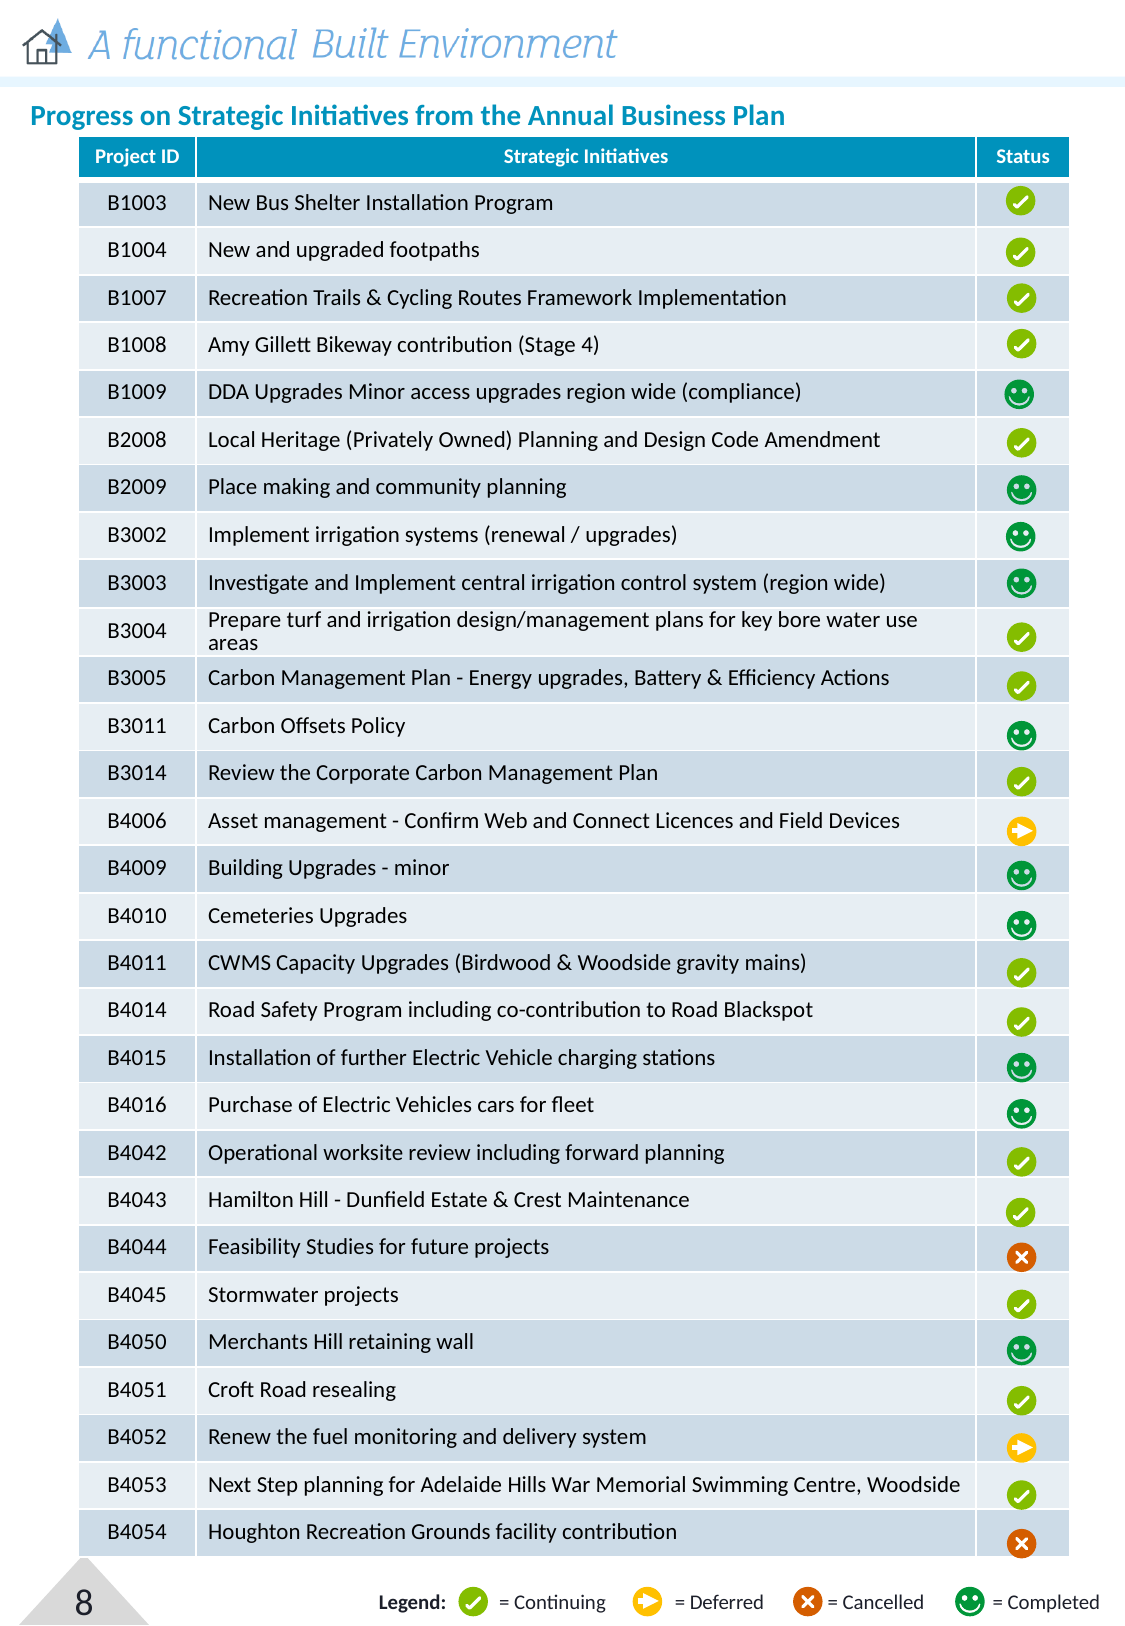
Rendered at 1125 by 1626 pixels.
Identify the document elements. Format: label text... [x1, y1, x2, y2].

text_box [1003, 378, 1036, 411]
table_cell B3004 [79, 609, 195, 655]
table_cell B4015 [79, 1036, 195, 1082]
table_cell Review the Corporate Carbon Management Plan [197, 751, 975, 797]
table_cell Installation of further Electric Vehicle charging stations [197, 1036, 975, 1082]
table_cell Building Upgrades - minor [197, 846, 975, 892]
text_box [1005, 1197, 1036, 1228]
table_cell Next Step planning for Adelaide Hills War Memorial Swimming Centre, Woodside [197, 1463, 975, 1508]
table_cell [977, 941, 1069, 987]
text_box Progress on Strategic Initiatives from the Annual Business Plan [15, 88, 802, 139]
table_cell [977, 1226, 1069, 1271]
table_cell [977, 1083, 1069, 1129]
table_cell [977, 228, 1069, 274]
table_cell Investigate and Implement central irrigation control system (region wide) [197, 560, 975, 607]
table_cell [977, 1415, 1069, 1461]
table_cell DDA Upgrades Minor access upgrades region wide (compliance) [197, 371, 975, 416]
table_cell [977, 560, 1069, 607]
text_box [1006, 766, 1037, 797]
table_cell New and upgraded footpaths [197, 228, 975, 274]
table_cell B4045 [79, 1273, 195, 1319]
table_cell B2008 [79, 418, 195, 464]
table_cell B3002 [79, 513, 195, 558]
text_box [1006, 328, 1037, 359]
table_cell Houghton Recreation Grounds facility contribution [197, 1510, 975, 1556]
table_cell [977, 799, 1069, 844]
table_cell B4016 [79, 1083, 195, 1129]
table_cell B4010 [79, 894, 195, 939]
table_cell B1007 [79, 276, 195, 321]
table_cell [977, 1463, 1069, 1508]
table_cell [977, 1131, 1069, 1176]
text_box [1006, 671, 1037, 701]
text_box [1006, 1289, 1037, 1320]
table_cell B4014 [79, 989, 195, 1034]
table_cell Merchants Hill retaining wall [197, 1320, 975, 1366]
text_box [1005, 567, 1038, 600]
table_cell B3005 [79, 657, 195, 702]
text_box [1006, 816, 1037, 847]
table_cell Amy Gillett Bikeway contribution (Stage 4) [197, 323, 975, 369]
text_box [1006, 428, 1037, 458]
table_cell [977, 1178, 1069, 1224]
table_cell [977, 1273, 1069, 1319]
table_cell B4011 [79, 941, 195, 987]
table_cell B4053 [79, 1463, 195, 1508]
table_cell B1009 [79, 371, 195, 416]
table_cell Local Heritage (Privately Owned) Planning and Design Code Amendment [197, 418, 975, 464]
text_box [1006, 1480, 1037, 1510]
table_cell [977, 657, 1069, 702]
table_cell [977, 704, 1069, 750]
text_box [1005, 237, 1036, 268]
table_cell [977, 1368, 1069, 1414]
table_cell [977, 323, 1069, 369]
table_cell Operational worksite review including forward planning [197, 1131, 975, 1176]
table_cell Stormwater projects [197, 1273, 975, 1319]
table_cell Implement irrigation systems (renewal / upgrades) [197, 513, 975, 558]
table_cell Road Safety Program including co-contribution to Road Blackspot [197, 989, 975, 1034]
table_cell [977, 183, 1069, 226]
text_box [0, 76, 1125, 88]
table_cell B4009 [79, 846, 195, 892]
table_cell B4054 [79, 1510, 195, 1556]
table_cell [977, 989, 1069, 1034]
table_cell [977, 846, 1069, 892]
table_cell B4052 [79, 1415, 195, 1461]
table_cell Renew the fuel monitoring and delivery system [197, 1415, 975, 1461]
table_cell New Bus Shelter Installation Program [197, 183, 975, 226]
table_cell B4051 [79, 1368, 195, 1414]
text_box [1006, 622, 1037, 652]
table_cell Asset management - Confirm Web and Connect Licences and Field Devices [197, 799, 975, 844]
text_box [363, 1581, 1117, 1622]
text_box [1005, 1098, 1038, 1130]
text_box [1006, 1242, 1037, 1273]
table_cell B4006 [79, 799, 195, 844]
table_cell B1008 [79, 323, 195, 369]
table_cell Carbon Offsets Policy [197, 704, 975, 750]
table_cell B1003 [79, 183, 195, 226]
table_cell CWMS Capacity Upgrades (Birdwood & Woodside gravity mains) [197, 941, 975, 987]
text_box [1005, 909, 1038, 942]
table_header Status [977, 137, 1069, 177]
table_cell B3003 [79, 560, 195, 607]
table_cell Prepare turf and irrigation design/management plans for key bore water use areas [197, 609, 975, 655]
picture [17, 9, 635, 79]
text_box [1006, 1385, 1037, 1416]
text_box [1005, 1051, 1038, 1084]
text_box [1004, 520, 1037, 553]
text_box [1005, 185, 1036, 216]
table_cell [977, 418, 1069, 464]
table_cell B4044 [79, 1226, 195, 1271]
table_cell Place making and community planning [197, 465, 975, 511]
text_box [1005, 1334, 1038, 1367]
table_cell Cemeteries Upgrades [197, 894, 975, 939]
table_cell Hamilton Hill - Dunfield Estate & Crest Maintenance [197, 1178, 975, 1224]
table_header Strategic Initiatives [197, 137, 975, 177]
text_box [1006, 958, 1037, 988]
text_box [1005, 859, 1038, 892]
table_cell [977, 276, 1069, 321]
table_cell [977, 465, 1069, 511]
table_cell B3011 [79, 704, 195, 750]
text_box [1005, 474, 1038, 506]
table_cell B4042 [79, 1131, 195, 1176]
table_cell B4050 [79, 1320, 195, 1366]
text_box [1006, 1147, 1037, 1177]
table_cell [977, 1510, 1069, 1556]
table_cell B4043 [79, 1178, 195, 1224]
table_cell [977, 1036, 1069, 1082]
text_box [1006, 1433, 1037, 1463]
table_cell Purchase of Electric Vehicles cars for fleet [197, 1083, 975, 1129]
table_cell [977, 609, 1069, 655]
table_cell [977, 894, 1069, 939]
text_box [1005, 719, 1038, 752]
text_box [1006, 283, 1037, 313]
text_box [1006, 1528, 1037, 1559]
table_cell [977, 371, 1069, 416]
table_cell Recreation Trails & Cycling Routes Framework Implementation [197, 276, 975, 321]
table_cell B1004 [79, 228, 195, 274]
table_cell [977, 513, 1069, 558]
table_cell [977, 1320, 1069, 1366]
table_cell Carbon Management Plan - Energy upgrades, Battery & Efficiency Actions [197, 657, 975, 702]
table_cell Feasibility Studies for future projects [197, 1226, 975, 1271]
table_cell B3014 [79, 751, 195, 797]
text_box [1006, 1007, 1037, 1037]
table_cell B2009 [79, 465, 195, 511]
table_header Project ID [79, 139, 195, 177]
table_cell Croft Road resealing [197, 1368, 975, 1414]
table_cell [977, 751, 1069, 797]
